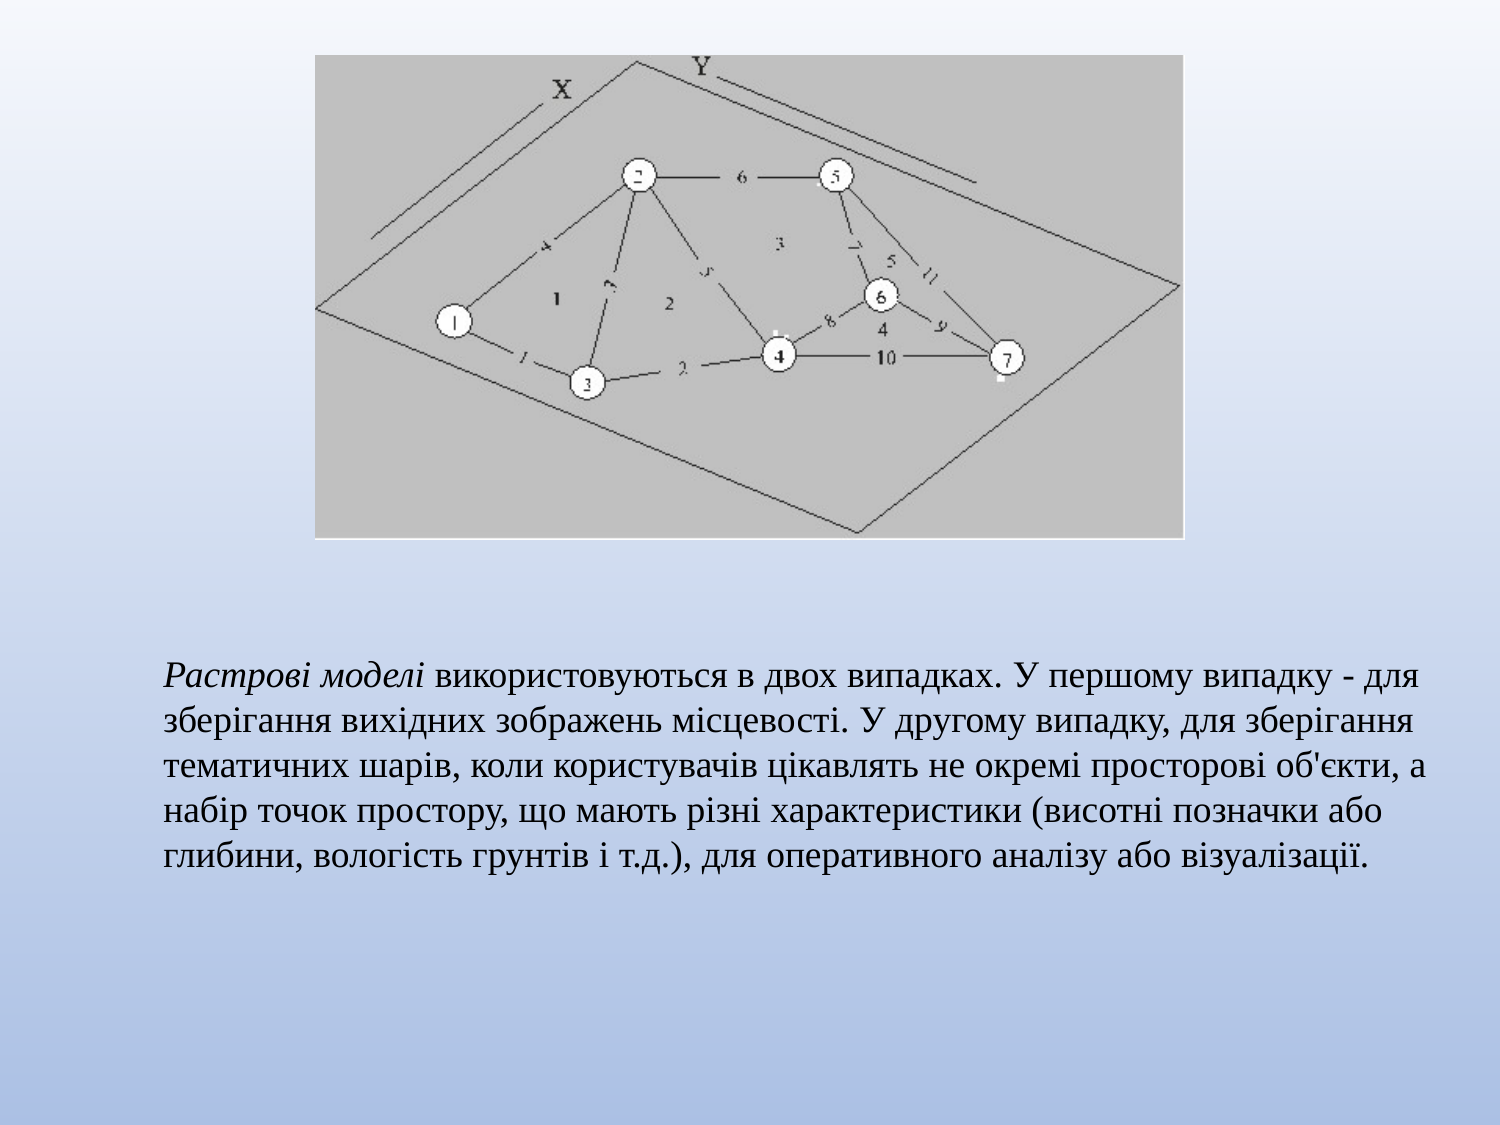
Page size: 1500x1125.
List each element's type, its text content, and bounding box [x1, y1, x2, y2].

picture [315, 55, 1185, 540]
text_box Растрові моделі використовуються в двох випадках. У першому випадку - для зберігання вихідних зображень місцевості. У другому випадку, для зберігання тематичних шарів, коли користувачів цікавлять не окремі просторові об'єкти, а набір точок простору, що мають різні характеристики (висотні позначки або глибини, вологість грунтів і т.д.), для оперативного аналізу або візуалізації. [148, 642, 1468, 883]
